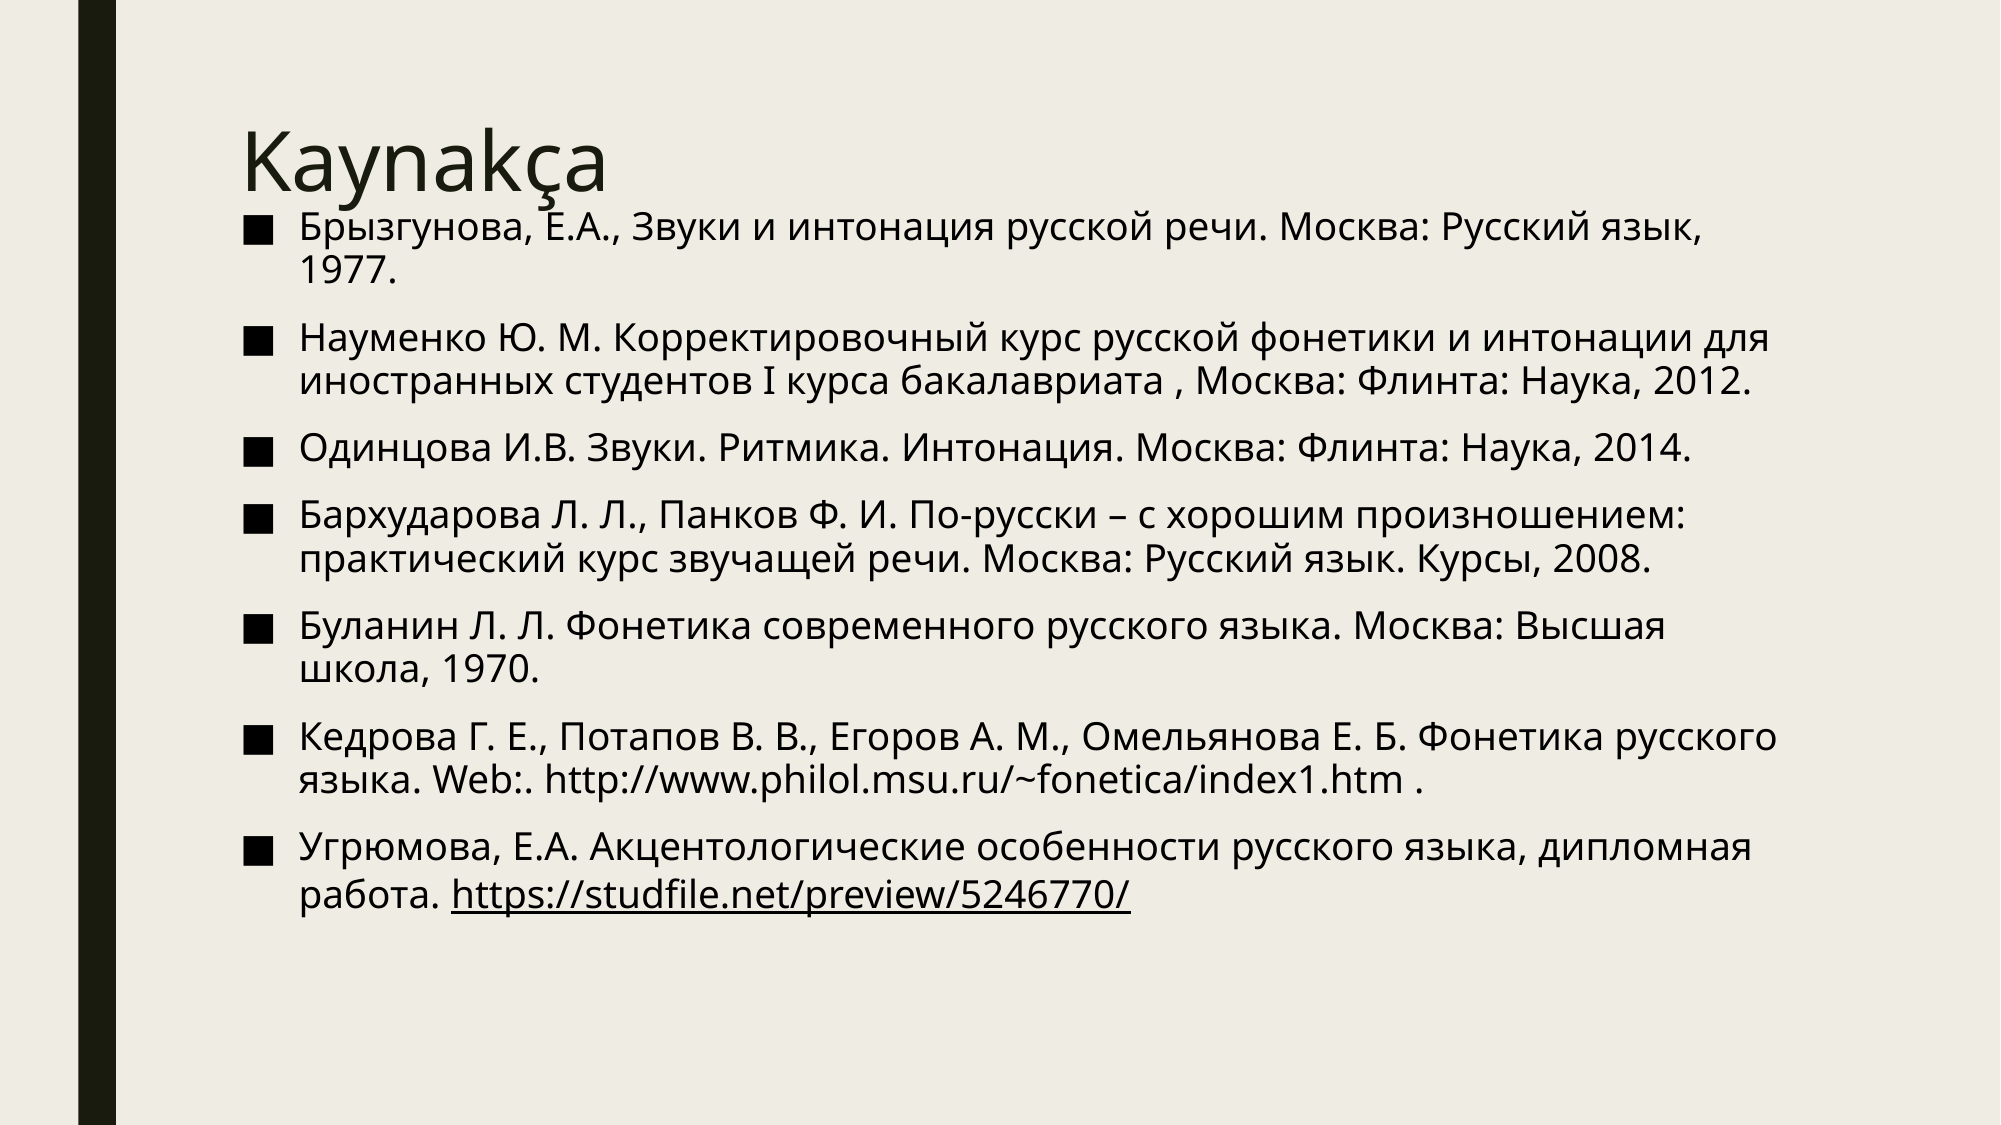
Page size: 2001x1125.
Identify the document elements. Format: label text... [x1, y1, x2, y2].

title Kaynakça [225, 112, 1800, 197]
list Брызгунова, Е.А., Звуки и интонация русской речи. Москва: Русский язык, 1977. Науменко Ю. М. Корректировочный курс русской фонетики и интонации для иностранных студентов I курса бакалавриата , Москва: Флинта: Наука, 2012. Одинцова И.В. Звуки. Ритмика. Интонация. Москва: Флинта: Наука, 2014. Бархударова Л. Л., Панков Ф. И. По-русски – с хорошим произношением: практический курс звучащей речи. Москва: Русский язык. Курсы, 2008. Буланин Л. Л. Фонетика современного русского языка. Москва: Высшая школа, 1970. Кедрова Г. Е., Потапов В. В., Егоров А. М., Омельянова Е. Б. Фонетика русского языка. Web:. http://www.philol.msu.ru/~fonetica/index1.htm . Угрюмова, Е.А. Акцентологические особенности русского языка, дипломная работа. https://studfile.net/preview/5246770/ [225, 197, 1800, 963]
